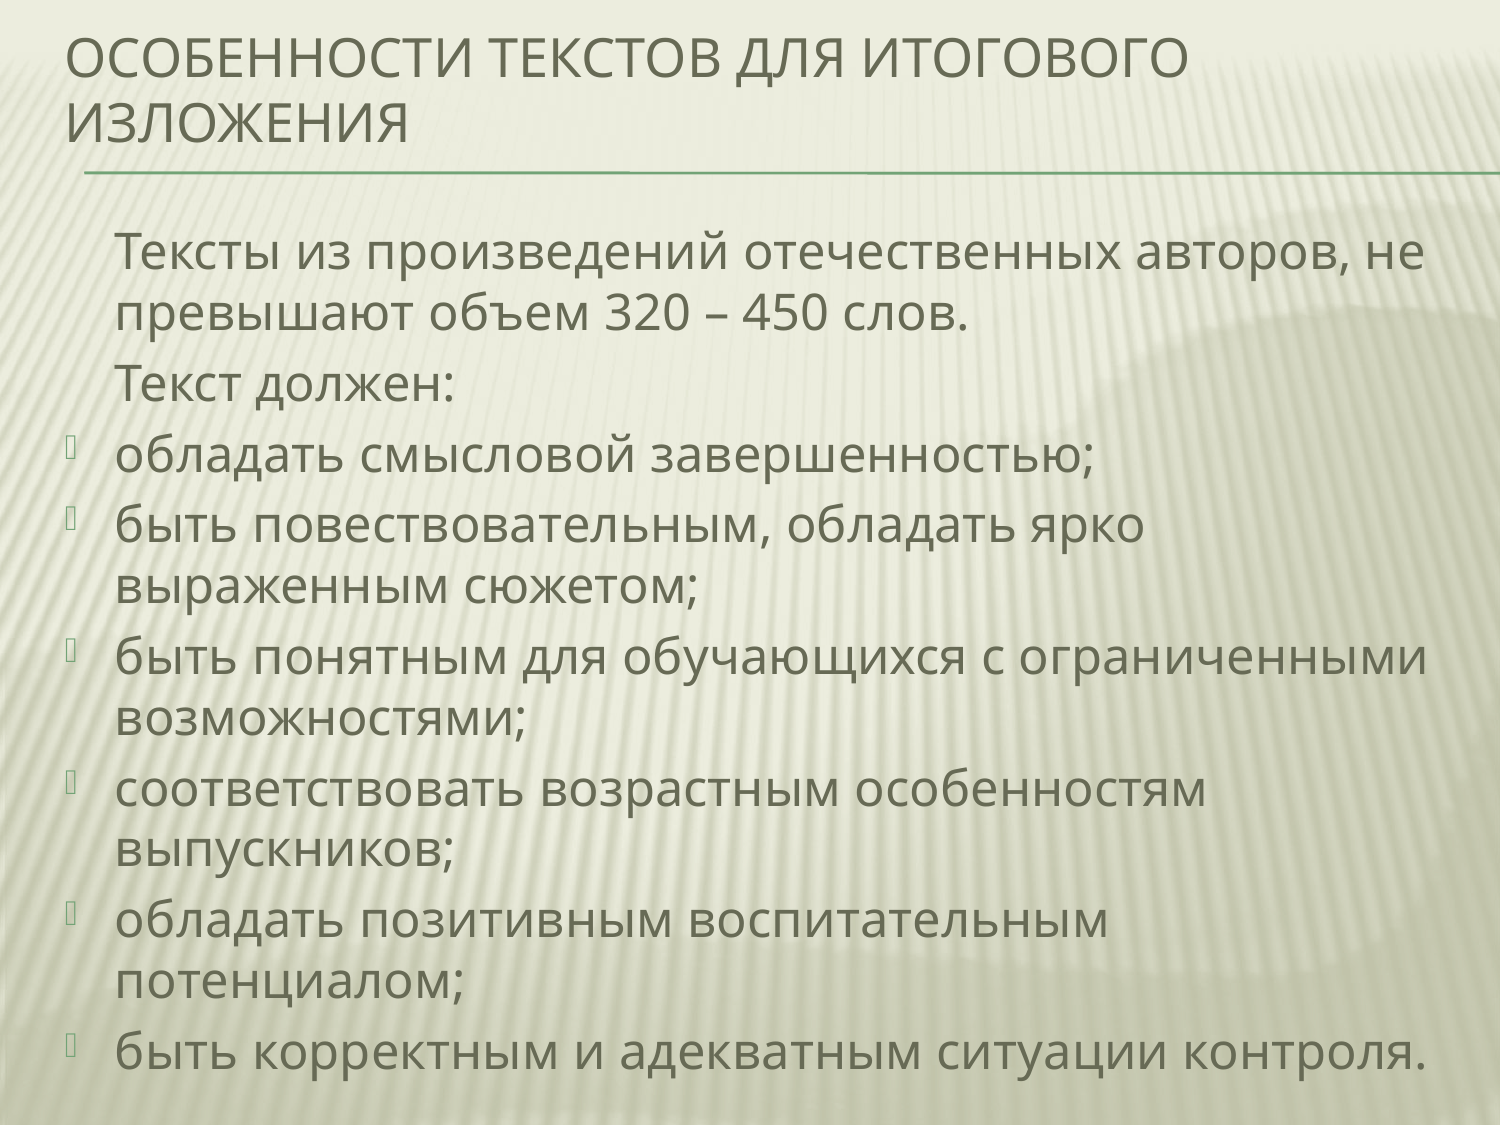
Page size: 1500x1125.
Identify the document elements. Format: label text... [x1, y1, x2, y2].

list Тексты из произведений отечественных авторов, не превышают объем 320 – 450 слов. Текст должен: обладать смысловой завершенностью; быть повествовательным, обладать ярко выраженным сюжетом; быть понятным для обучающихся с ограниченными возможностями; соответствовать возрастным особенностям выпускников; обладать позитивным воспитательным потенциалом; быть корректным и адекватным ситуации контроля. [50, 140, 1475, 1125]
title Особенности текстов для итогового изложения [50, 46, 1475, 129]
